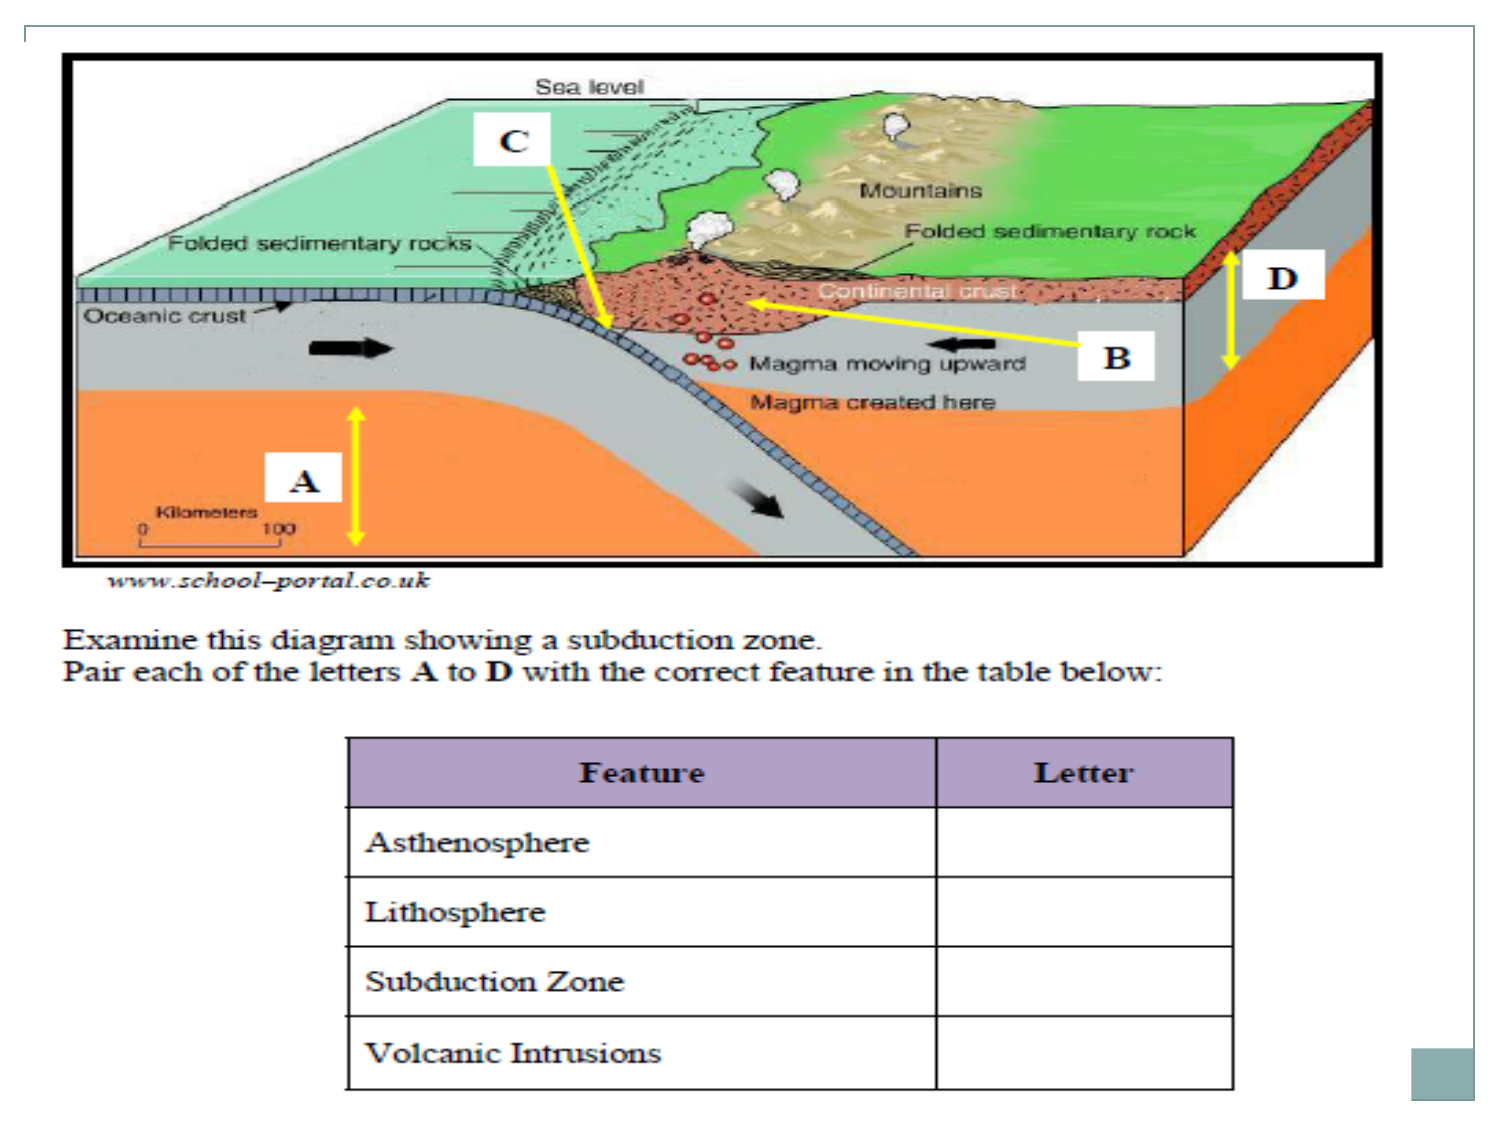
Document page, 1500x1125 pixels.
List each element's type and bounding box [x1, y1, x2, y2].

picture [0, 42, 1412, 1110]
